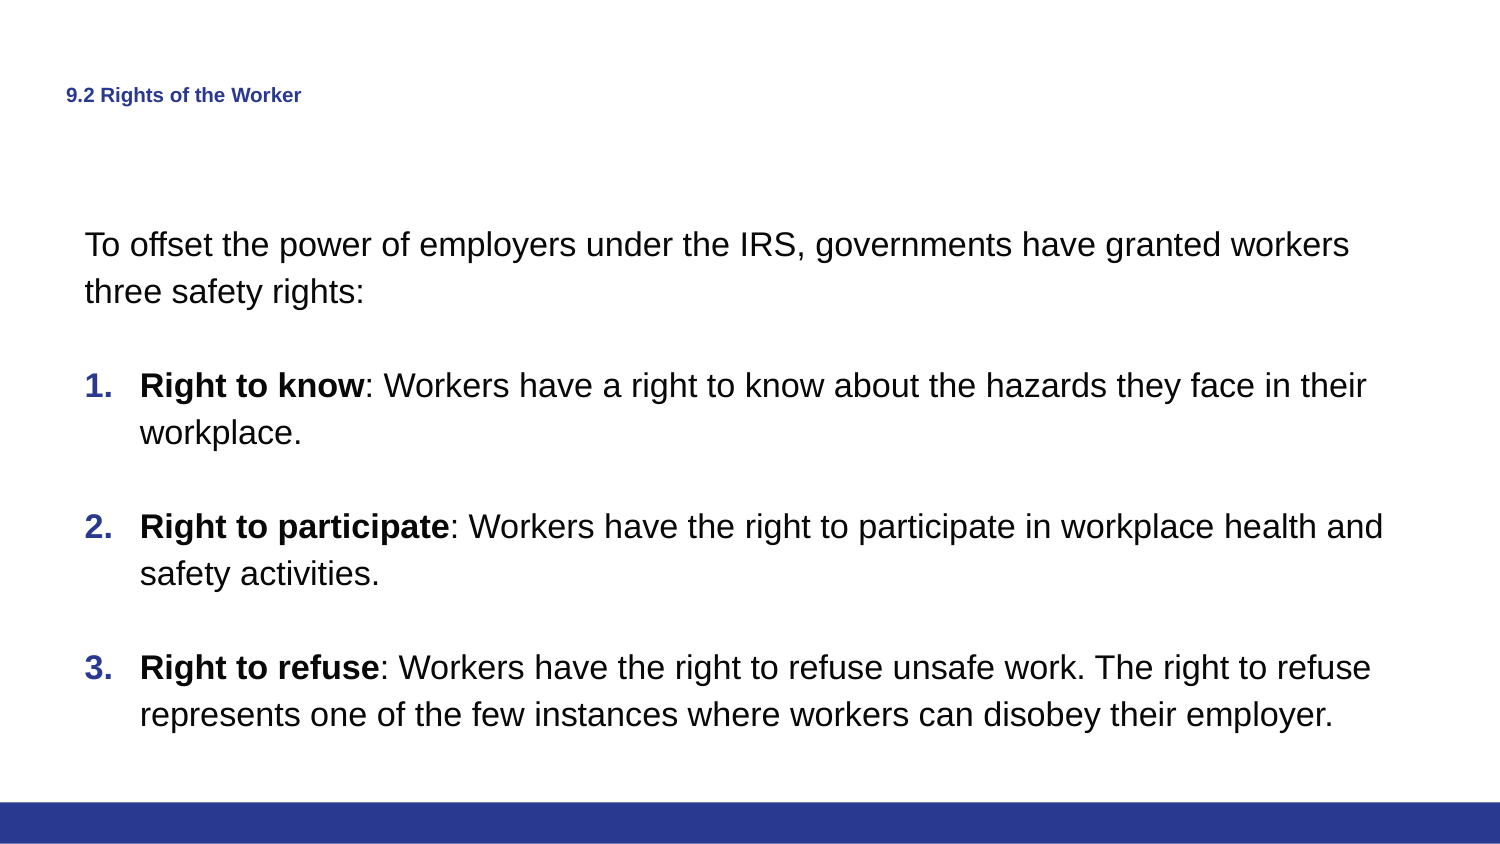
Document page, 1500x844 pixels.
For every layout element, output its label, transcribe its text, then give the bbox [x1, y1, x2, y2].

list To offset the power of employers under the IRS, governments have granted workers three safety rights: Right to know: Workers have a right to know about the hazards they face in their workplace. Right to participate: Workers have the right to participate in workplace health and safety activities. Right to refuse: Workers have the right to refuse unsafe work. The right to refuse represents one of the few instances where workers can disobey their employer. [51, 201, 1449, 750]
title 9.2 Rights of the Worker [51, 67, 1449, 167]
